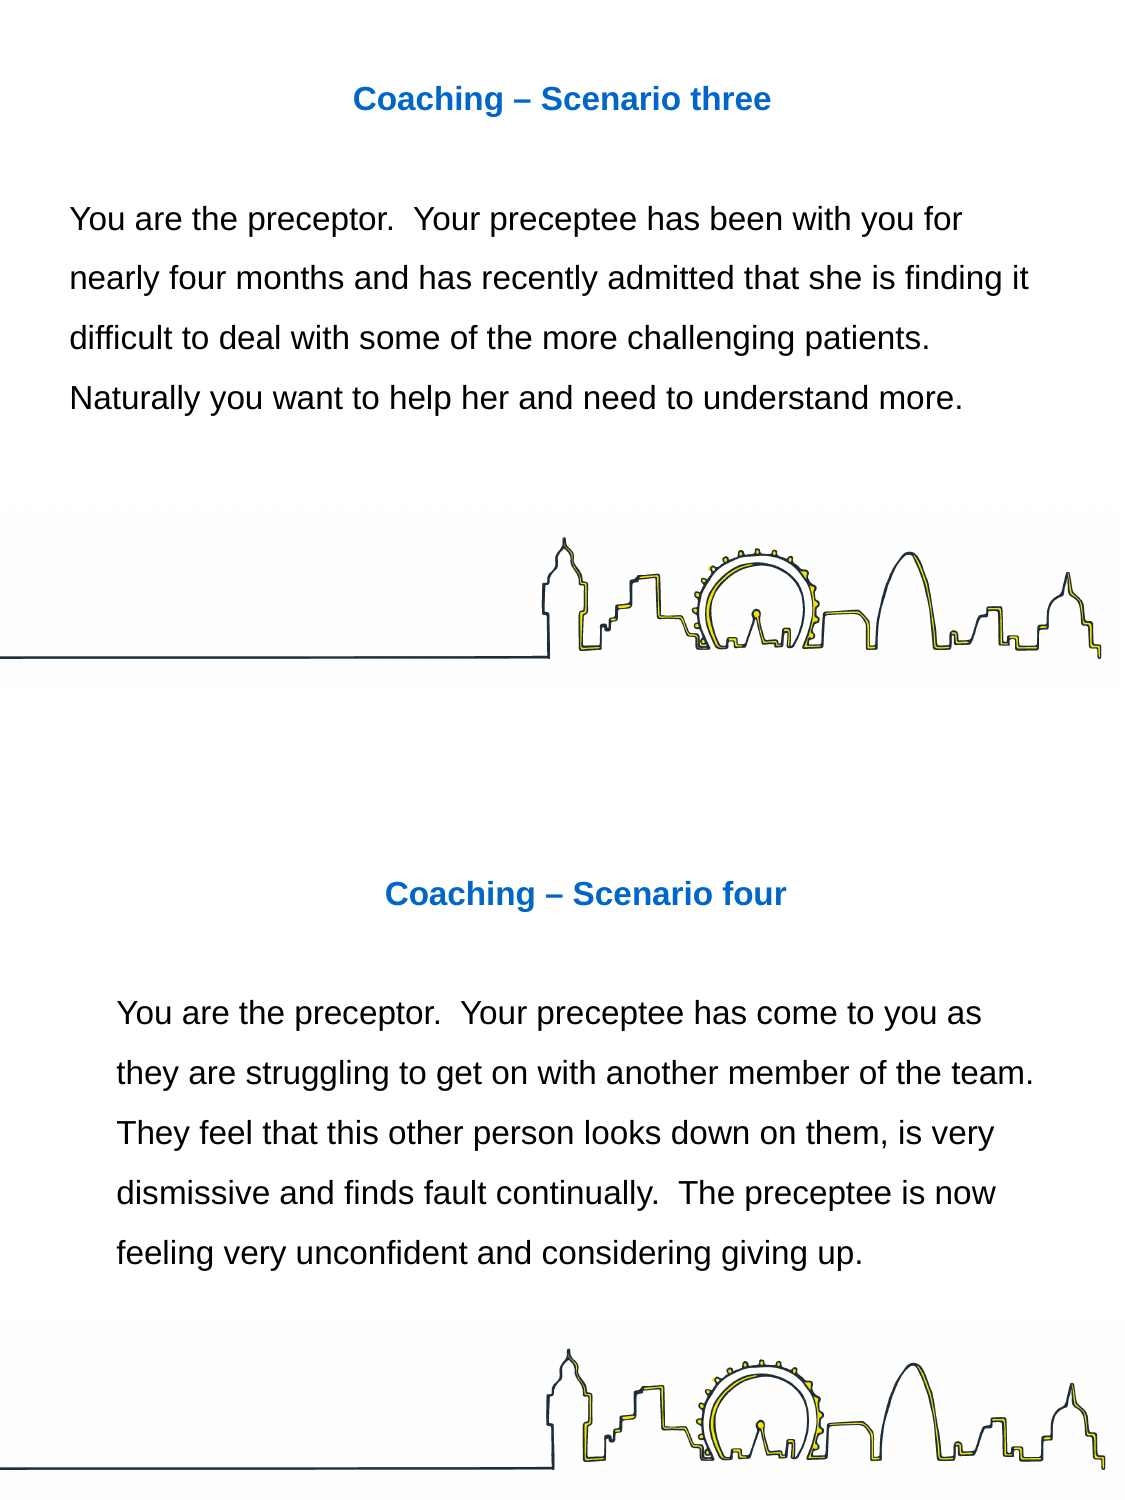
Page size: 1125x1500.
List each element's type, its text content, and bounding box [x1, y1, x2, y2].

text_box Coaching – Scenario three You are the preceptor. Your preceptee has been with you for nearly four months and has recently admitted that she is finding it difficult to deal with some of the more challenging patients. Naturally you want to help her and need to understand more. [54, 49, 1071, 424]
text_box Coaching – Scenario four You are the preceptor. Your preceptee has come to you as they are struggling to get on with another member of the team. They feel that this other person looks down on them, is very dismissive and finds fault continually. The preceptee is now feeling very unconfident and considering giving up. [101, 844, 1071, 1279]
picture [0, 1318, 1125, 1500]
picture [0, 506, 1121, 689]
